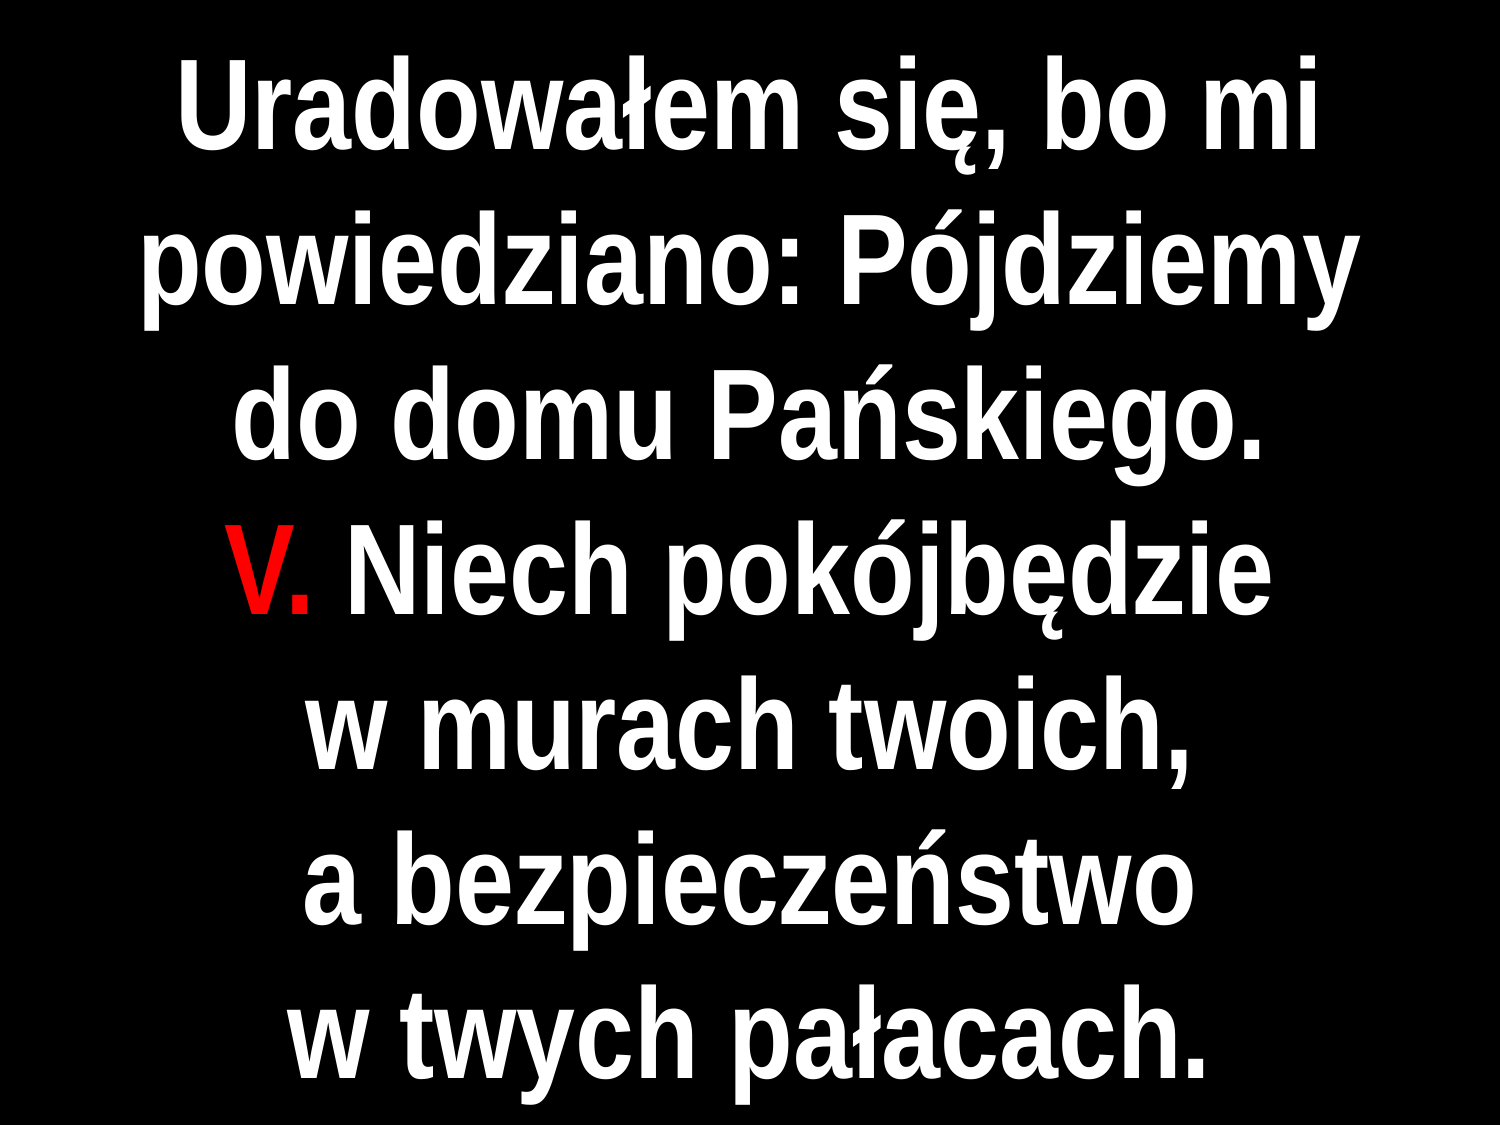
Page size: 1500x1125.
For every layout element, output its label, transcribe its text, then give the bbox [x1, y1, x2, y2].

title Uradowałem się, bo mi powiedziano: Pójdziemy do domu Pańskiego. V. Niech pokójbędzie w murach twoich, a bezpieczeństwo w twych pałacach. [0, 470, 1500, 655]
